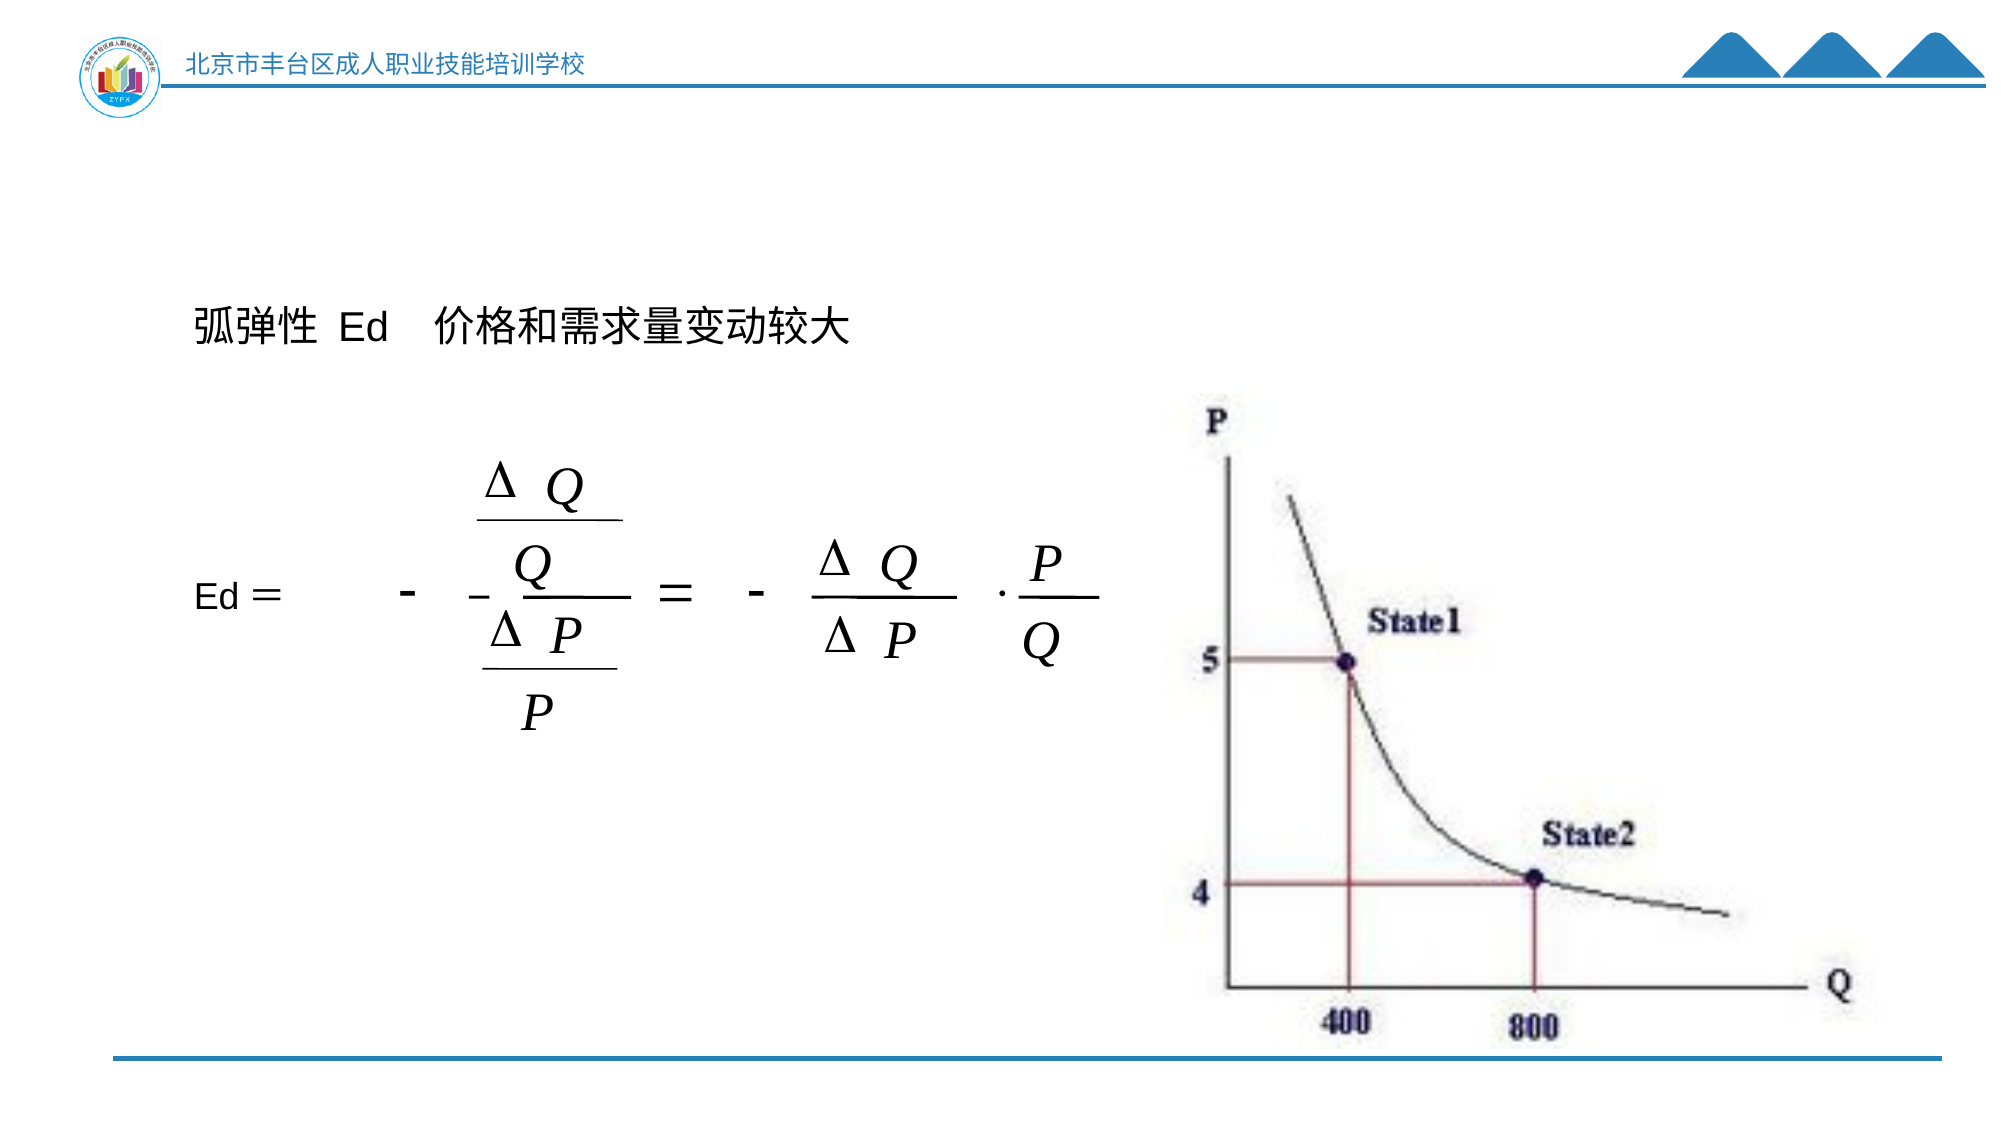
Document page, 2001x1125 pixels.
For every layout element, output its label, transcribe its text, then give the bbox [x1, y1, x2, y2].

text_box [1679, 31, 1782, 79]
text_box [1780, 31, 1884, 79]
text_box 北京市丰台区成人职业技能培训学校 [170, 40, 632, 85]
text_box 弧弹性 Ed 价格和需求量变动较大 [178, 267, 1821, 433]
picture [1162, 393, 1919, 1049]
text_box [178, 443, 1124, 743]
text_box [1883, 31, 1987, 79]
picture [79, 36, 161, 118]
